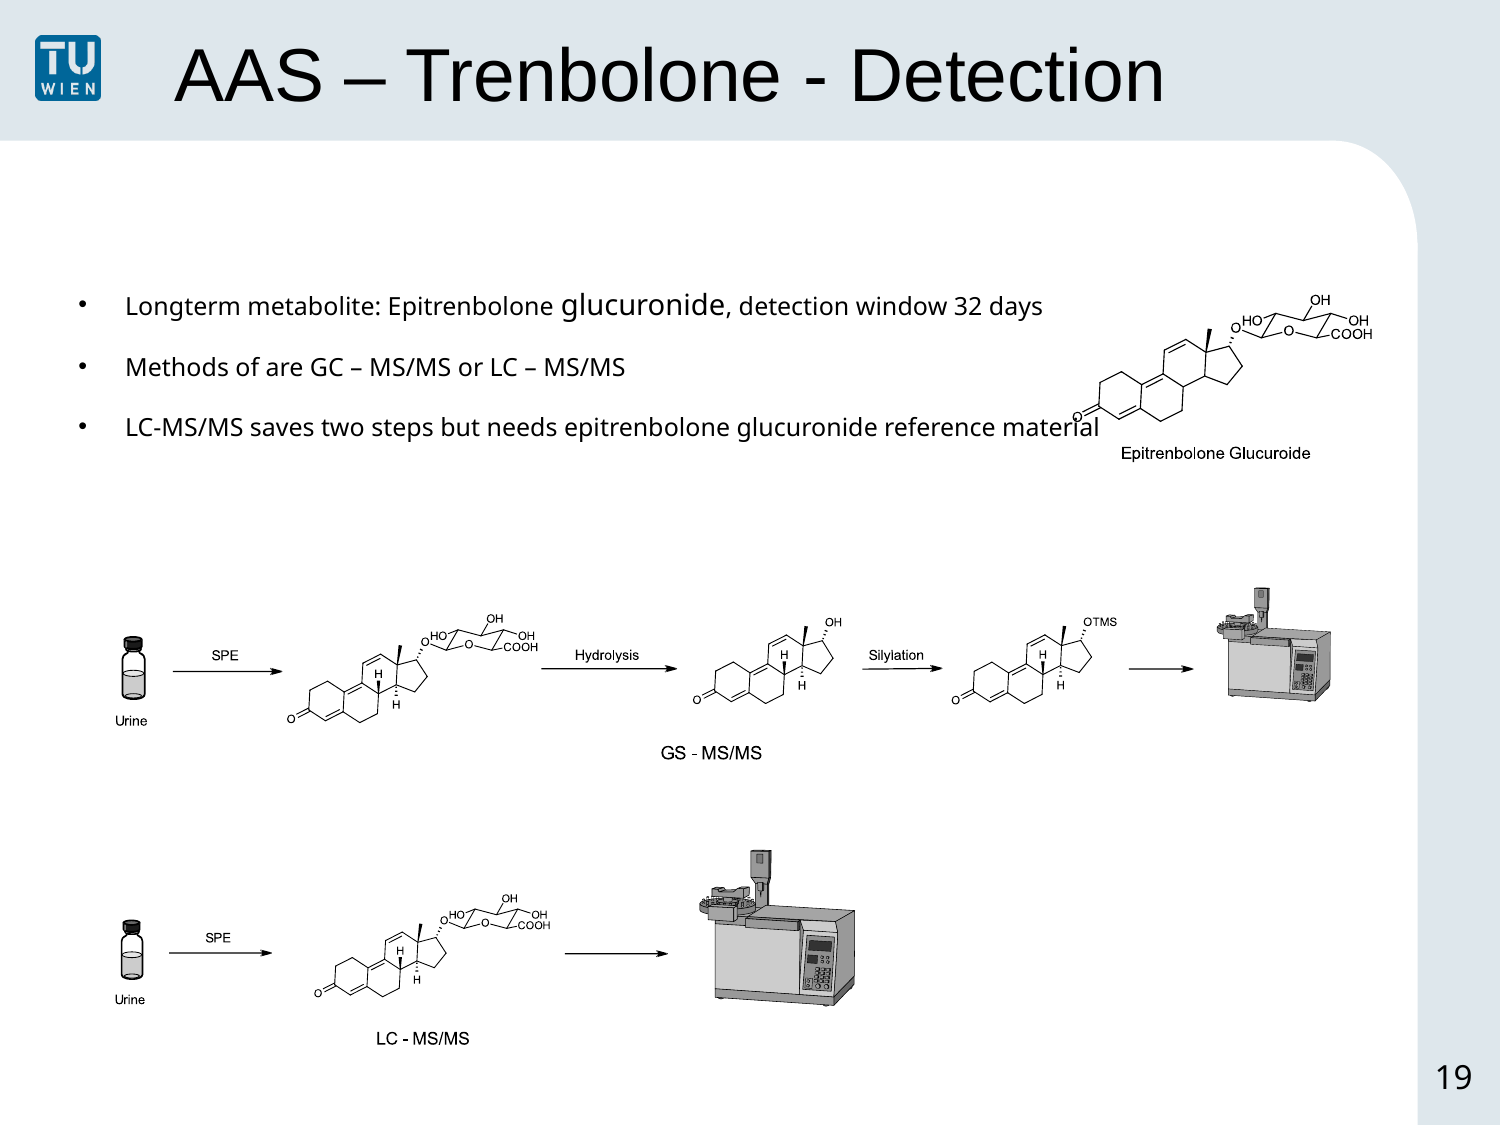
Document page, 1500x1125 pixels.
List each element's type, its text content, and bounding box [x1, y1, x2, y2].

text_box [111, 845, 857, 1047]
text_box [1068, 290, 1378, 469]
text_box 19 [1419, 1048, 1488, 1104]
title AAS – Trenbolone - Detection [159, 19, 1285, 76]
picture [47, 85, 53, 94]
picture [42, 83, 46, 94]
picture [41, 42, 64, 48]
picture [69, 42, 80, 74]
picture [50, 51, 56, 74]
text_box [111, 584, 1334, 764]
picture [83, 42, 94, 74]
picture [72, 83, 78, 94]
picture [90, 83, 94, 94]
text_box Longterm metabolite: Epitrenbolone glucuronide, detection window 32 days Methods of are GC – MS/MS or LC – MS/MS LC-MS/MS saves two steps but needs epitrenbolone glucuronide reference material [63, 278, 1189, 509]
